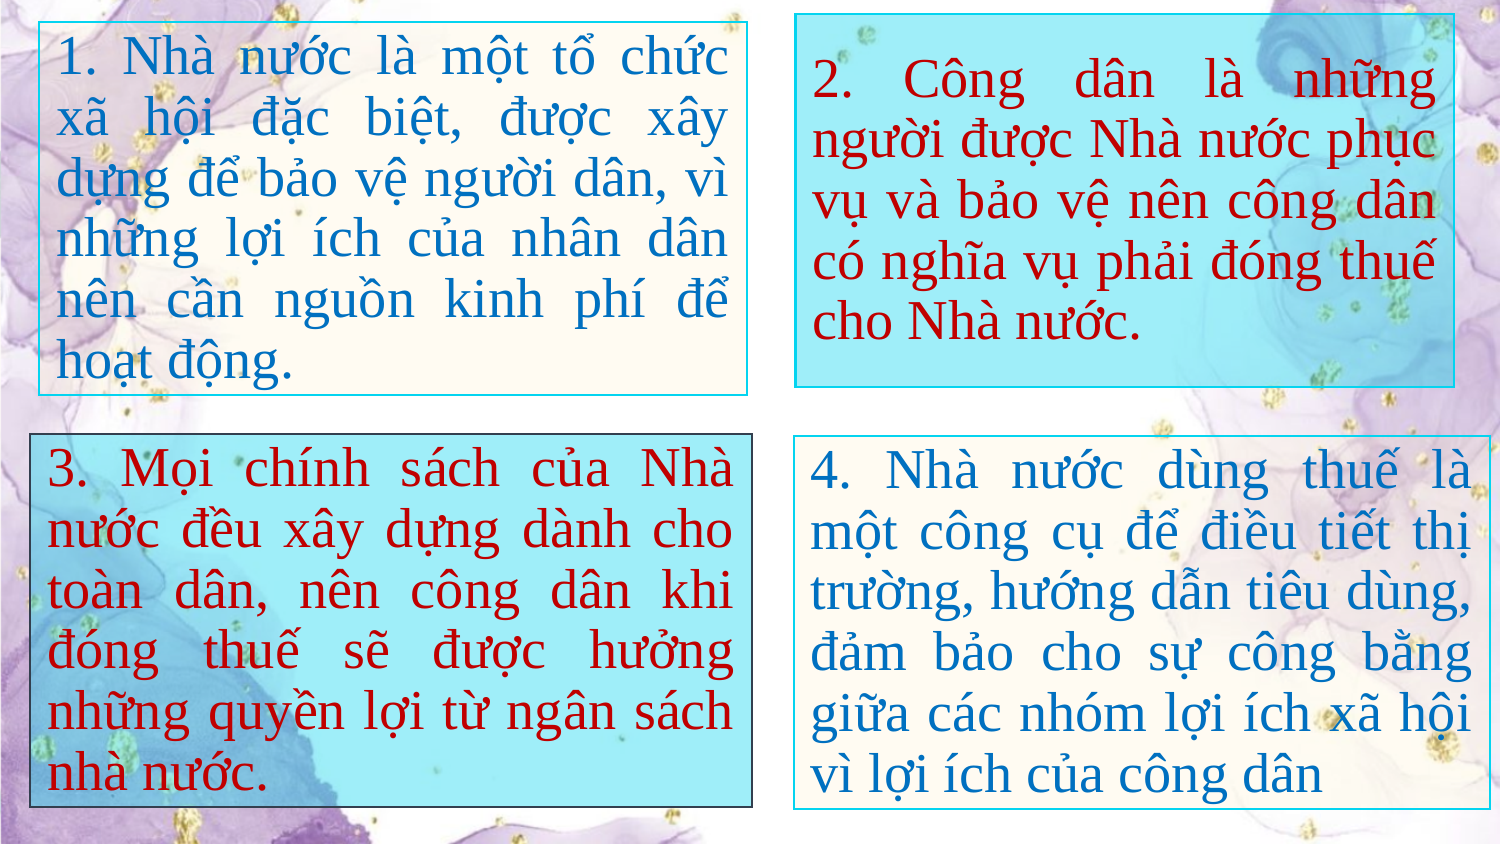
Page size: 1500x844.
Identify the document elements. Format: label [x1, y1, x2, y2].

picture [2, 810, 1500, 844]
text_box [0, 0, 1500, 810]
